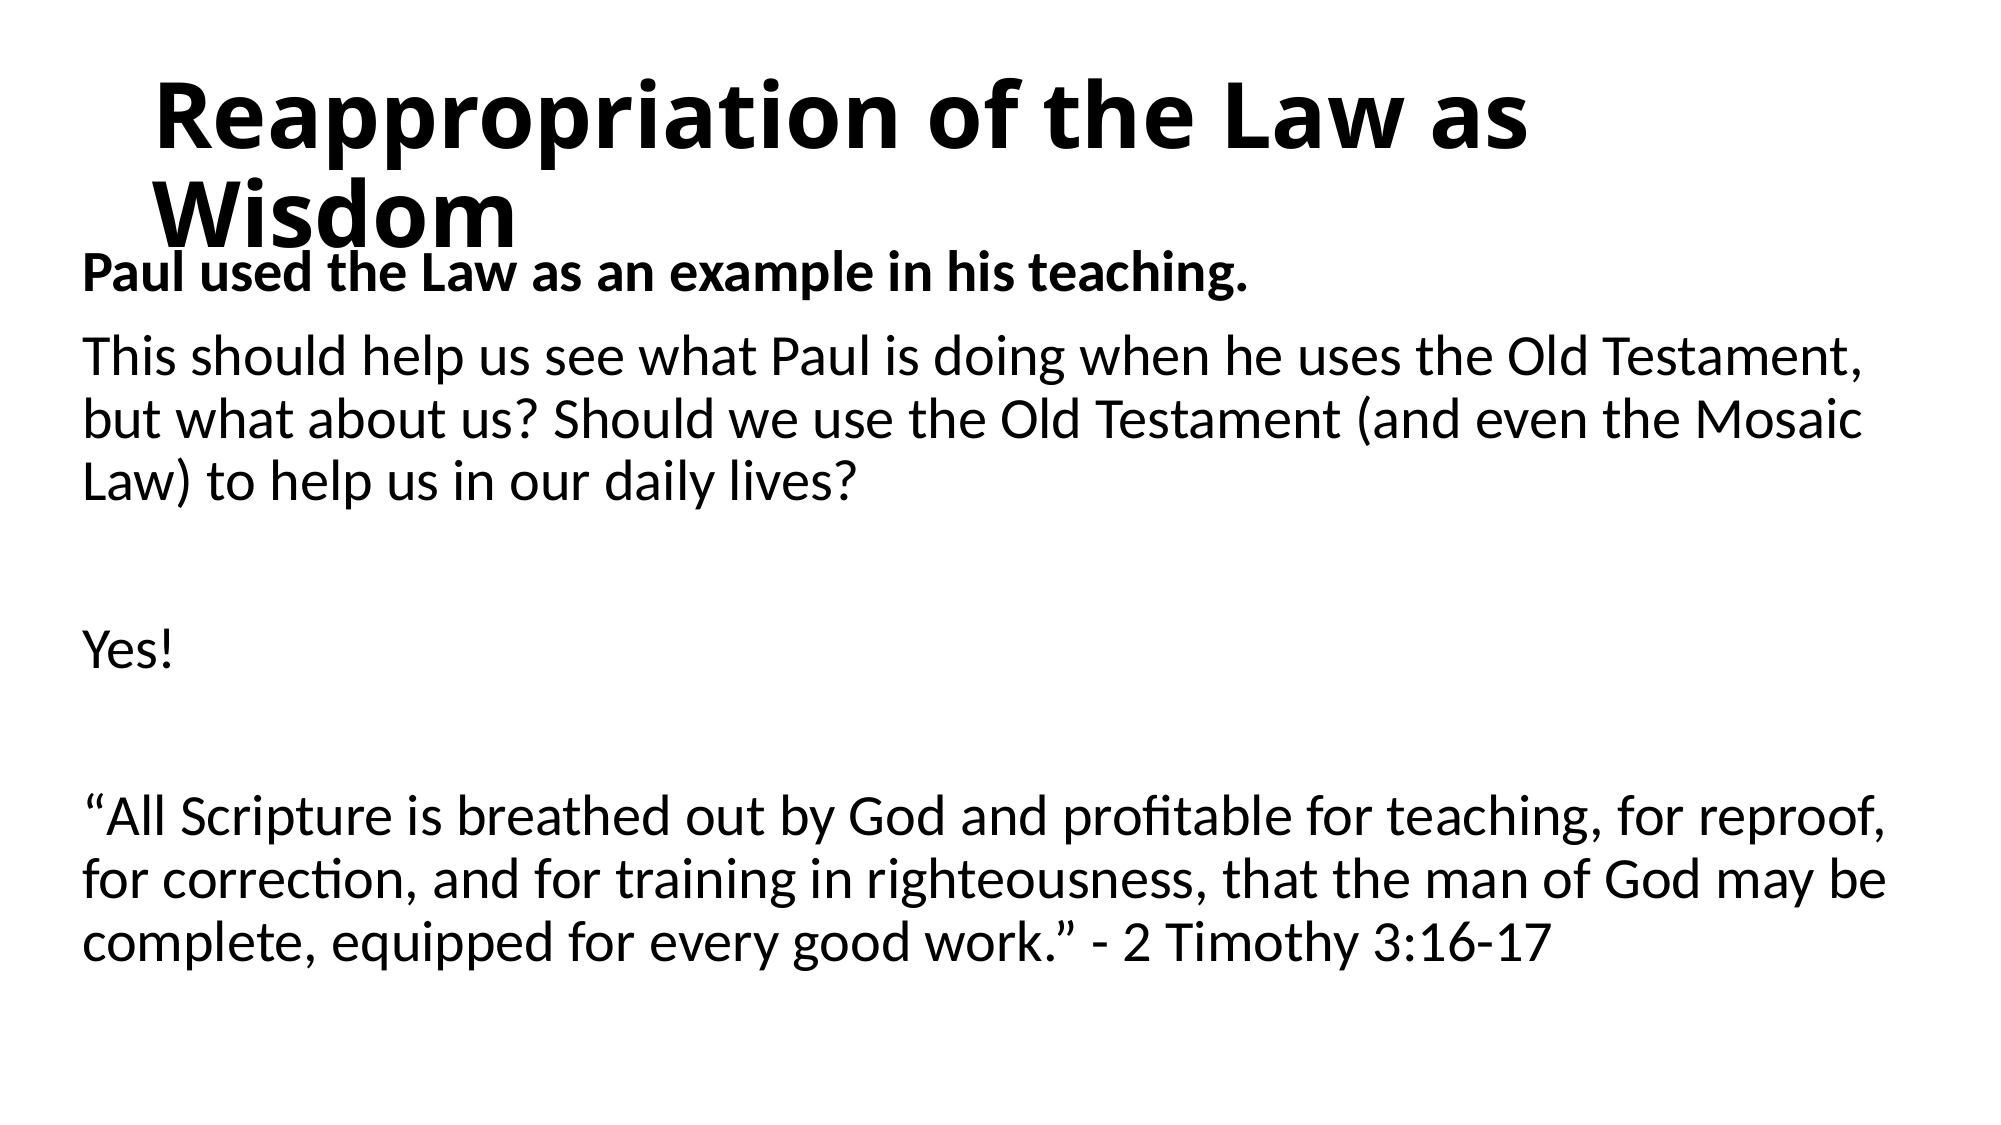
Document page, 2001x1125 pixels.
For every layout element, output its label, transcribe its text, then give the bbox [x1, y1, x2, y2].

list Paul used the Law as an example in his teaching. This should help us see what Paul is doing when he uses the Old Testament, but what about us? Should we use the Old Testament (and even the Mosaic Law) to help us in our daily lives? Yes! “All Scripture is breathed out by God and profitable for teaching, for reproof, for correction, and for training in righteousness, that the man of God may be complete, equipped for every good work.” - 2 Timothy 3:16-17 [67, 233, 1946, 1116]
title Reappropriation of the Law as Wisdom [137, 59, 1863, 233]
